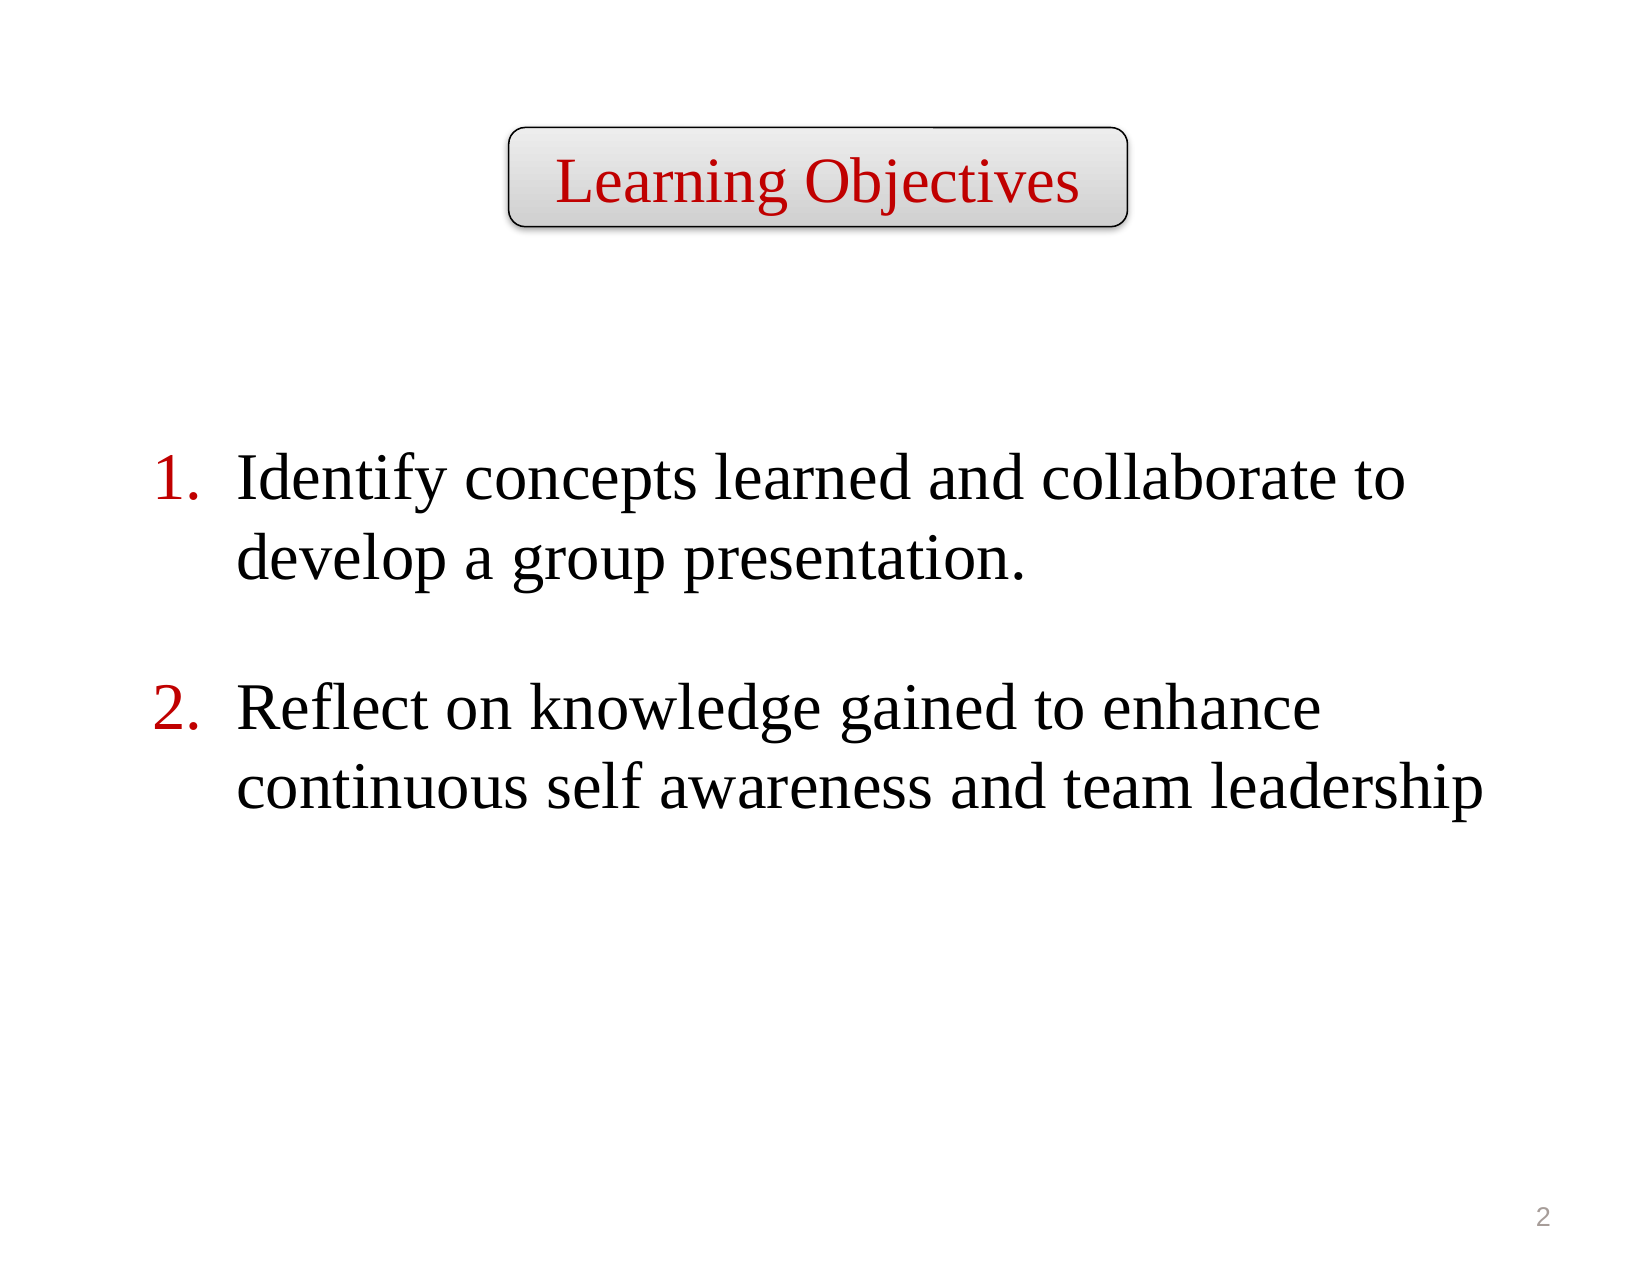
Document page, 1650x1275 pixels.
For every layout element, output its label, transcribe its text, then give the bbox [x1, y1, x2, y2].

text_box Learning Objectives [507, 126, 1129, 228]
text_box Identify concepts learned and collaborate to develop a group presentation. Reflect on knowledge gained to enhance continuous self awareness and team leadership [137, 425, 1525, 830]
slide_number 2 [1182, 1181, 1568, 1250]
